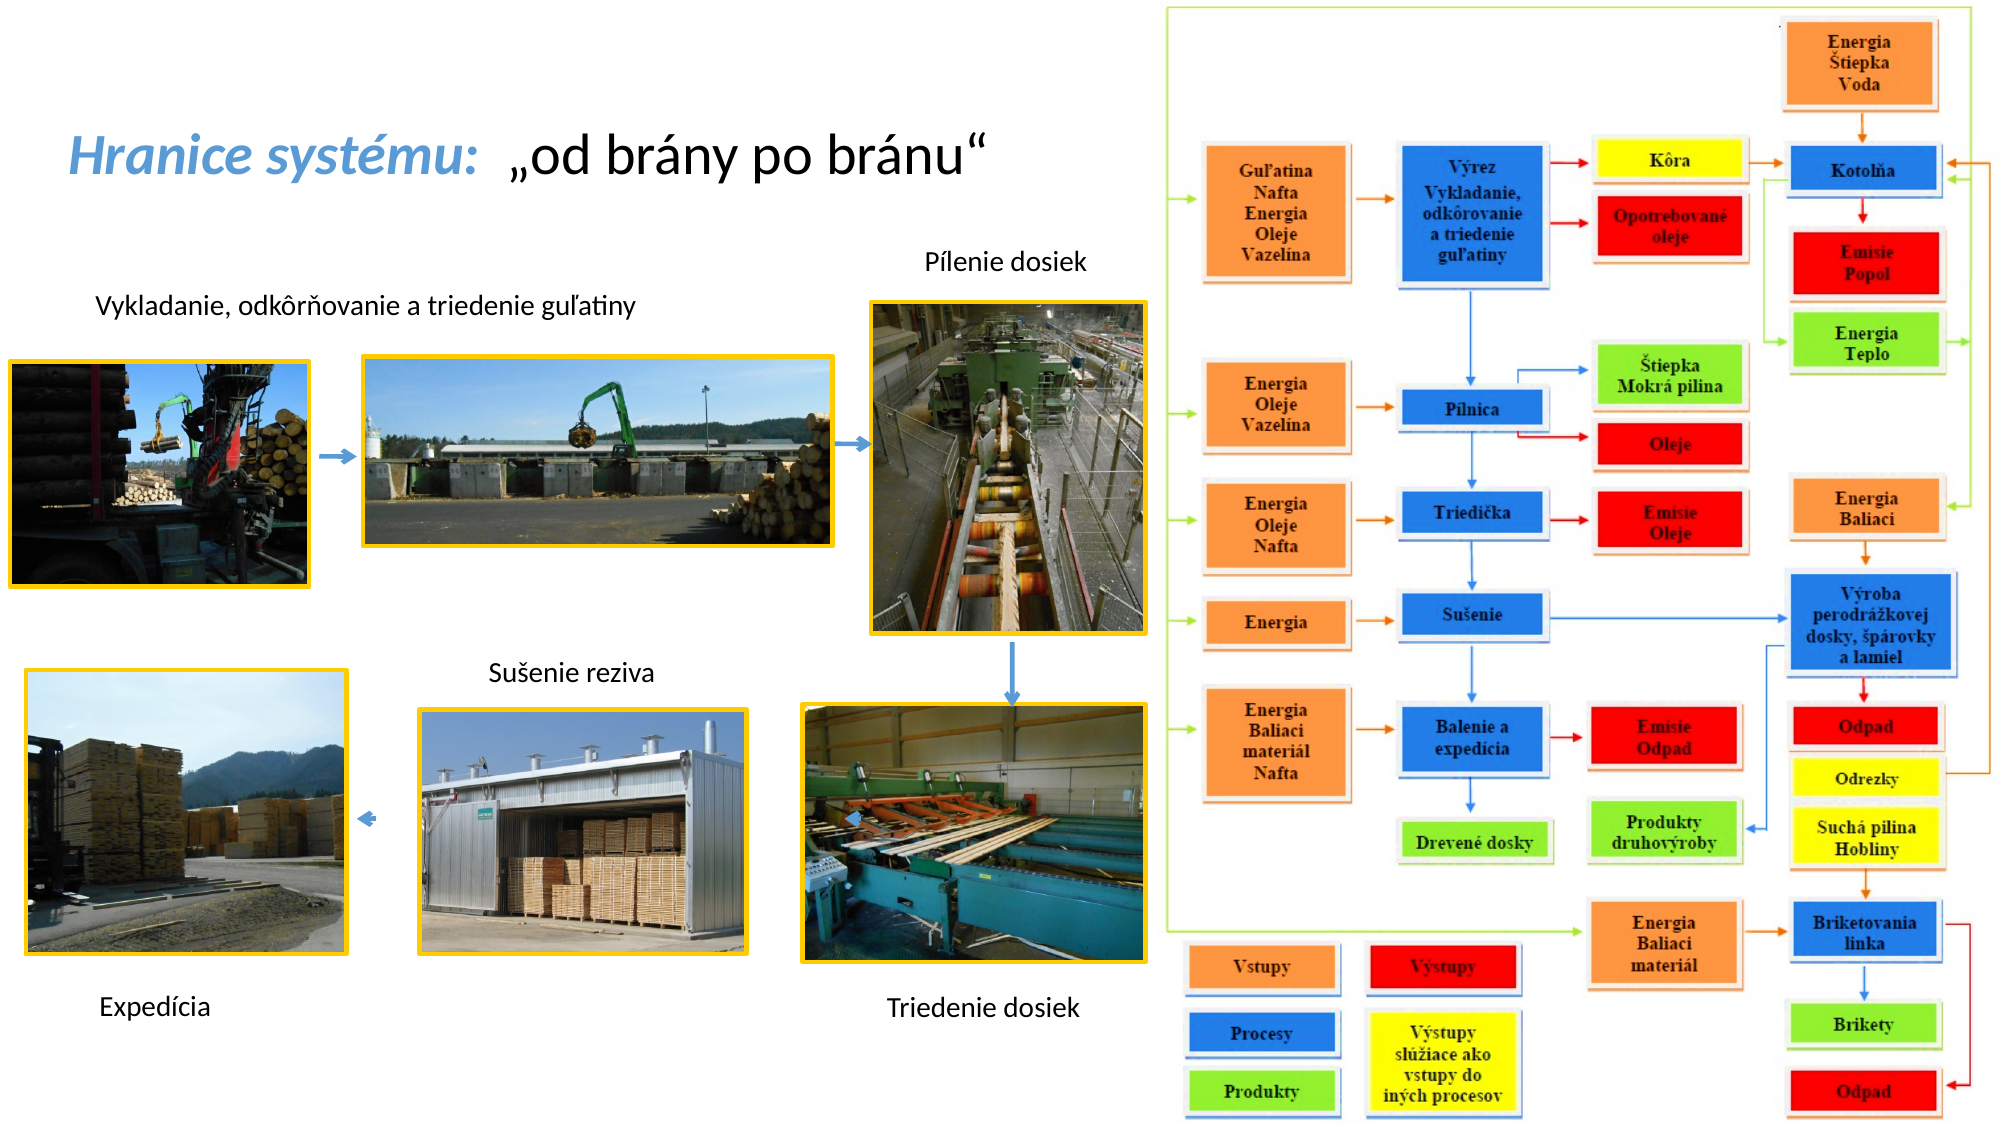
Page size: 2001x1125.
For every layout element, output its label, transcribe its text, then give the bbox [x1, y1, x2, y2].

picture [804, 706, 1143, 960]
picture [12, 363, 307, 585]
text_box Expedícia [84, 980, 307, 1030]
picture [1158, 0, 2000, 1125]
text_box Triedenie dosiek [872, 980, 1098, 1031]
picture [28, 672, 345, 952]
text_box Vykladanie, odkôrňovanie a triedenie guľatiny [80, 278, 708, 329]
text_box Pílenie dosiek [909, 234, 1113, 285]
picture [421, 711, 745, 952]
text_box Sušenie reziva [473, 645, 770, 696]
picture [365, 358, 831, 544]
list Hranice systému: „od brány po bránu“ [53, 116, 1067, 204]
picture [873, 304, 1143, 632]
